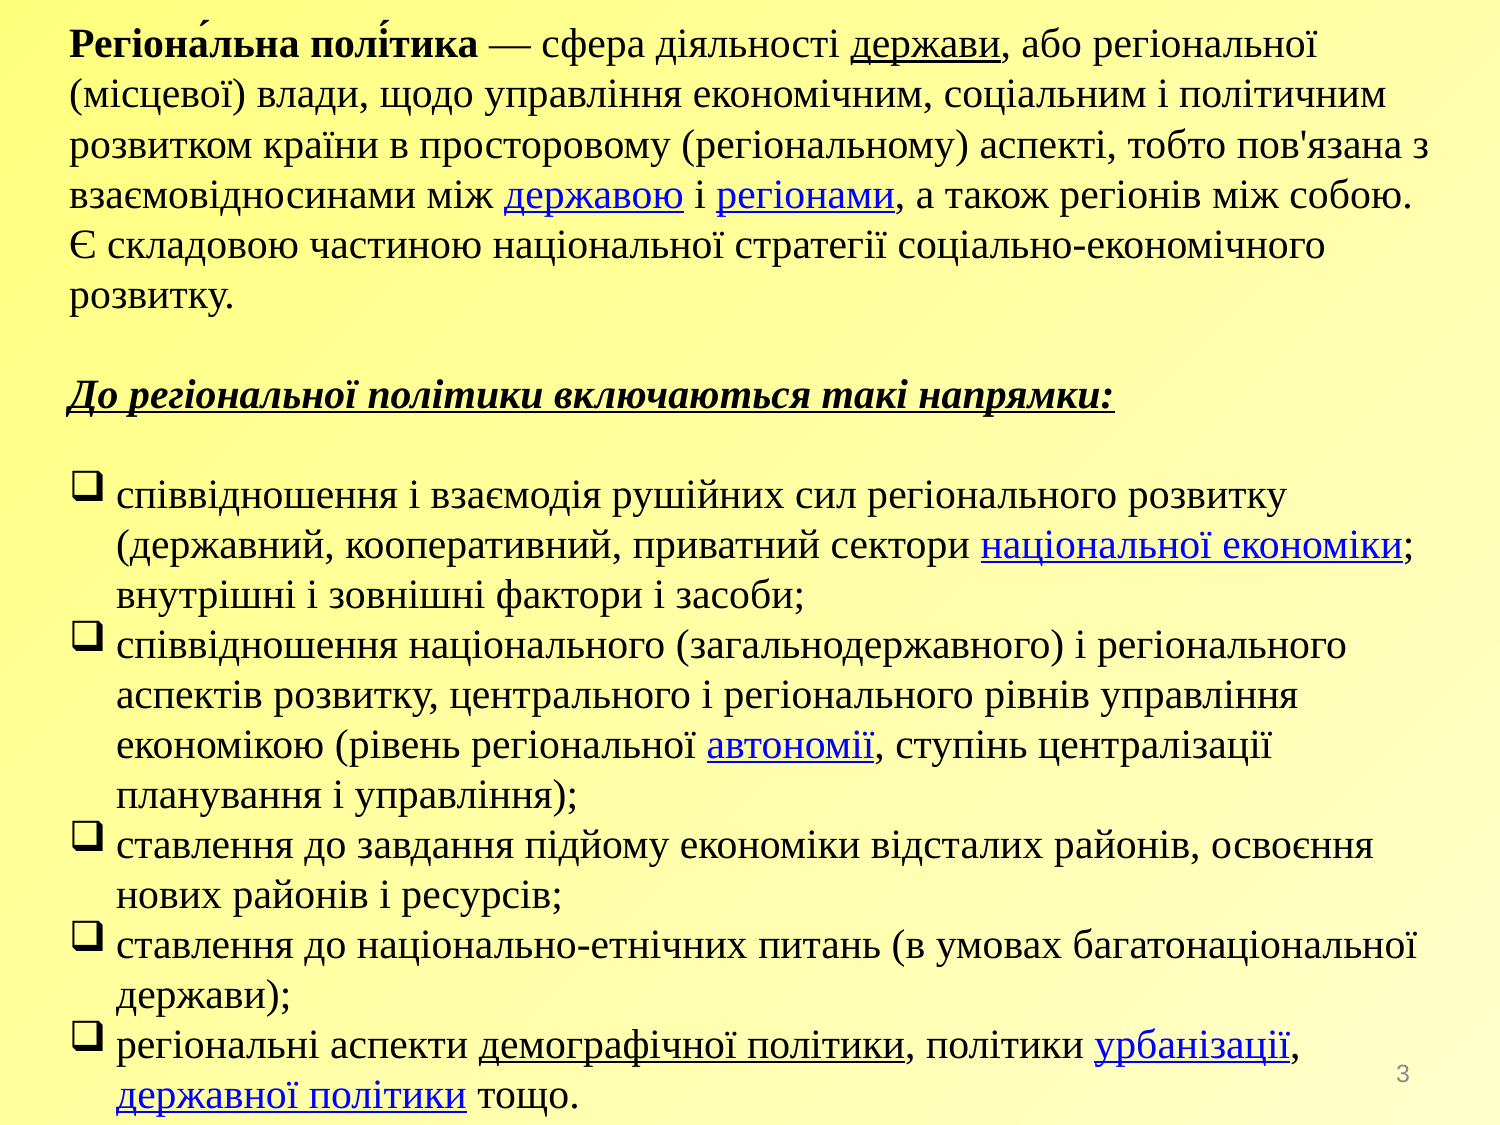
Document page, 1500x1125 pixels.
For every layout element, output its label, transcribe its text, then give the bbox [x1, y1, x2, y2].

text_box Регіона́льна полі́тика — сфера діяльності держави, або регіональної (місцевої) влади, щодо управління економічним, соціальним і політичним розвитком країни в просторовому (регіональному) аспекті, тобто пов'язана з взаємовідносинами між державою і регіонами, а також регіонів між собою. Є складовою частиною національної стратегії соціально-економічного розвитку. До регіональної політики включаються такі напрямки: співвідношення і взаємодія рушійних сил регіонального розвитку (державний, кооперативний, приватний сектори національної економіки; внутрішні і зовнішні фактори і засоби; співвідношення національного (загальнодержавного) і регіонального аспектів розвитку, центрального і регіонального рівнів управління економікою (рівень регіональної автономії, ступінь централізації планування і управління); ставлення до завдання підйому економіки відсталих районів, освоєння нових районів і ресурсів; ставлення до національно-етнічних питань (в умовах багатонаціональної держави); регіональні аспекти демографічної політики, політики урбанізації, державної політики тощо. [54, 8, 1459, 1125]
